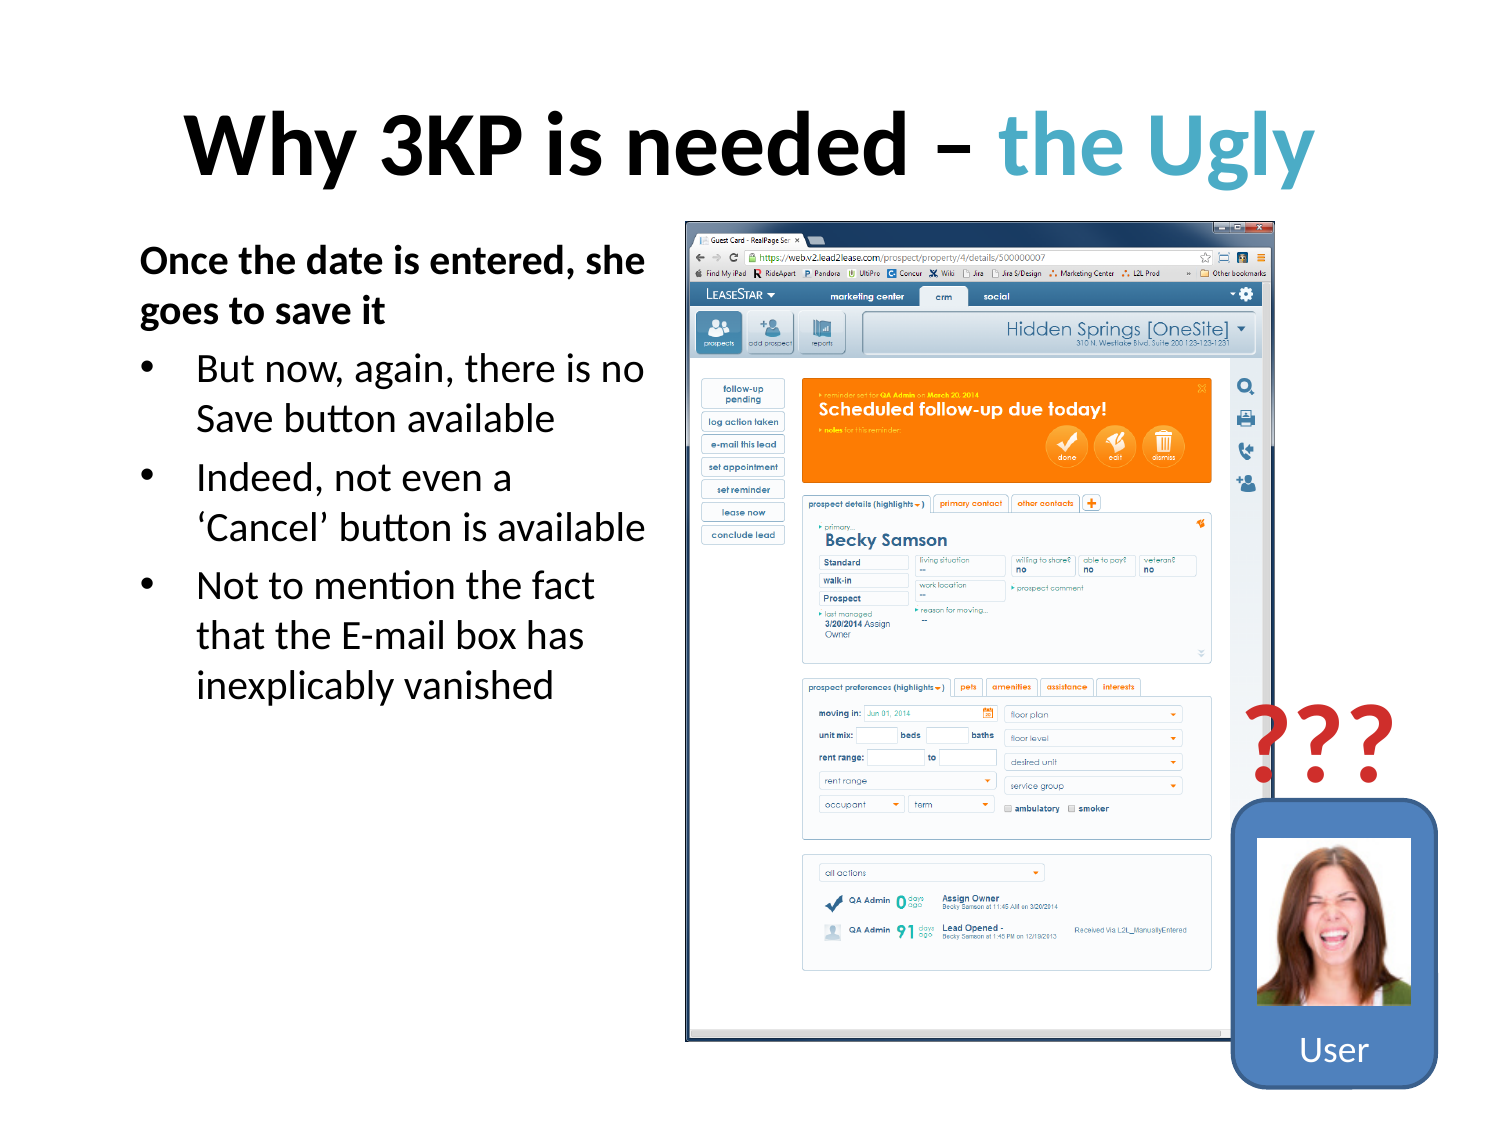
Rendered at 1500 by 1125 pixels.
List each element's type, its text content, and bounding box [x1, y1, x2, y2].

picture [685, 220, 1276, 1042]
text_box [1232, 799, 1437, 1088]
text_box ??? [1279, 662, 1413, 798]
title Why 3KP is needed – the Ugly [75, 45, 1425, 233]
text_box Once the date is entered, she goes to save it But now, again, there is no Save button available Indeed, not even a ‘Cancel’ button is available Not to mention the fact that the E-mail box has inexplicably vanished [125, 225, 669, 995]
